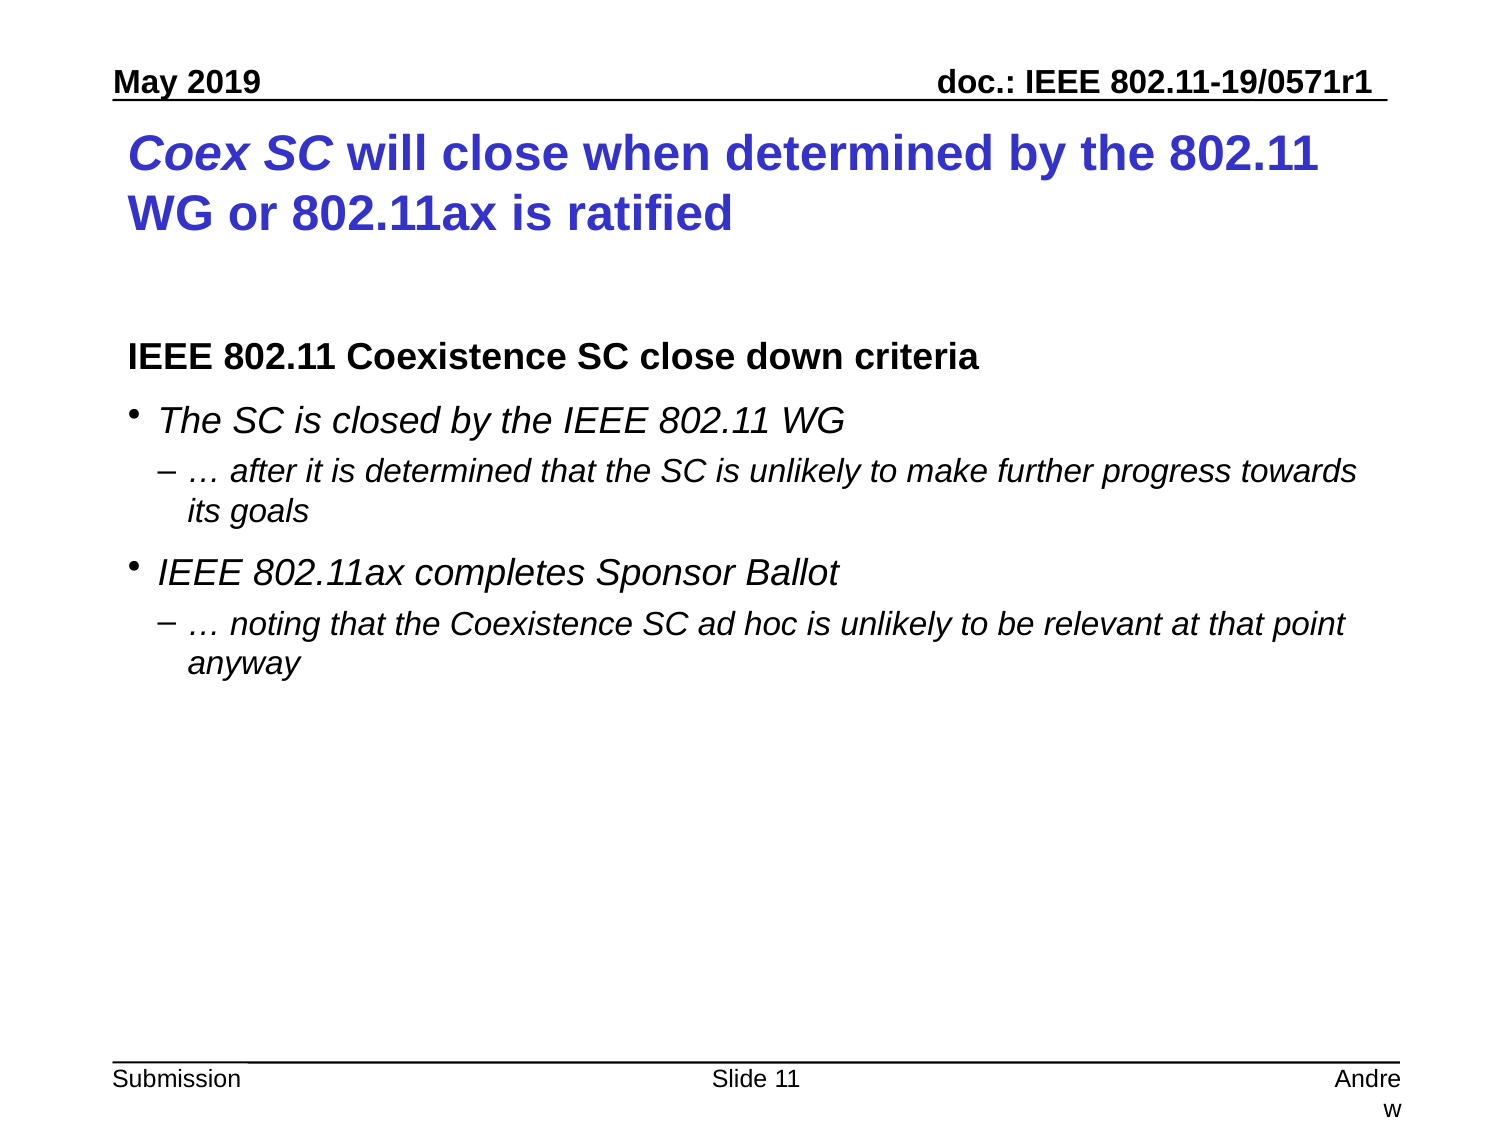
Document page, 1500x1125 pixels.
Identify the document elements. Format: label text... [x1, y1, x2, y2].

list IEEE 802.11 Coexistence SC close down criteria The SC is closed by the IEEE 802.11 WG … after it is determined that the SC is unlikely to make further progress towards its goals IEEE 802.11ax completes Sponsor Ballot … noting that the Coexistence SC ad hoc is unlikely to be relevant at that point anyway [112, 324, 1388, 1000]
slide_number Slide 11 [709, 1061, 803, 1093]
footer Andrew Myles, Cisco [1320, 1061, 1402, 1093]
title Coex SC will close when determined by the 802.11 WG or 802.11ax is ratified [112, 112, 1388, 288]
